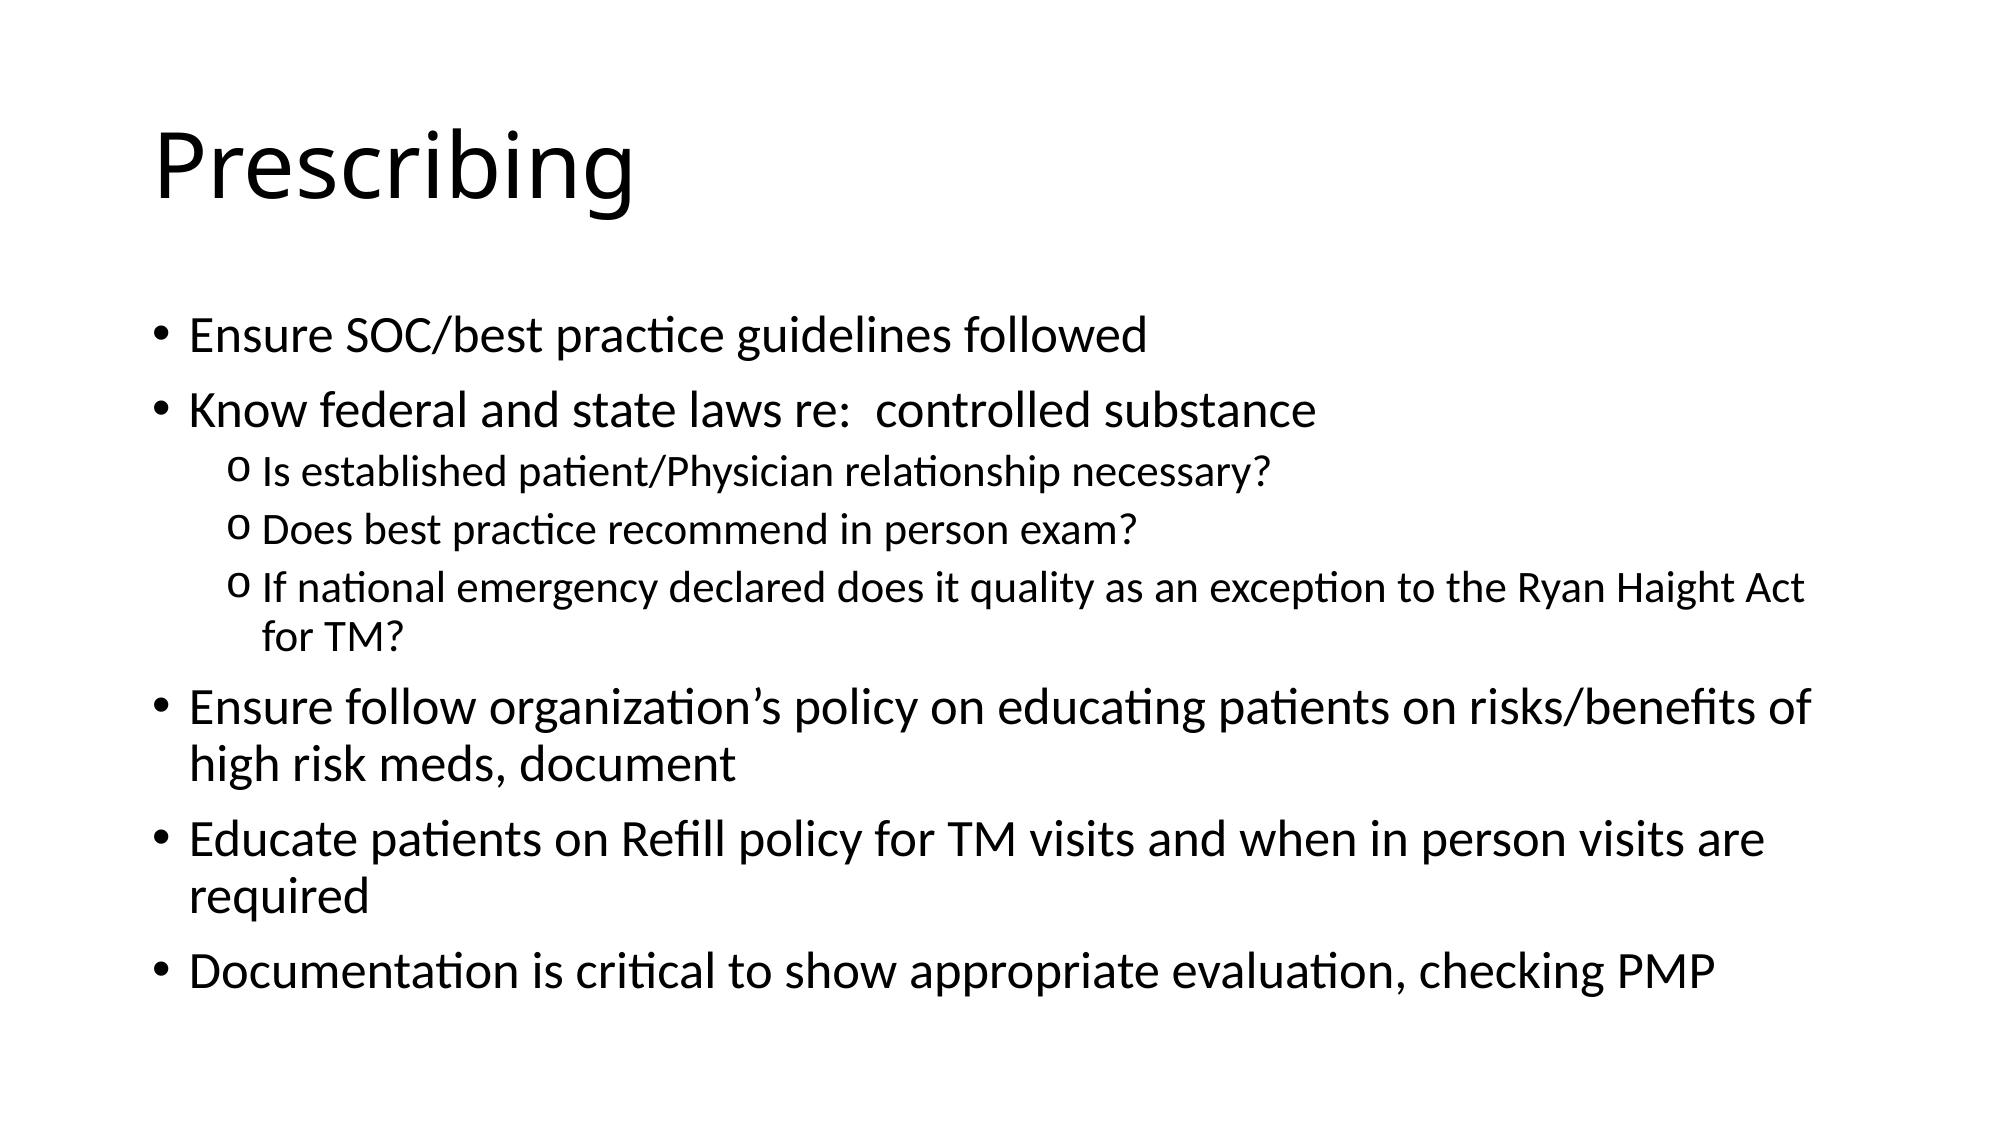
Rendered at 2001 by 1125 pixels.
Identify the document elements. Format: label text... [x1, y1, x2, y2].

list Ensure SOC/best practice guidelines followed Know federal and state laws re: controlled substance Is established patient/Physician relationship necessary? Does best practice recommend in person exam? If national emergency declared does it quality as an exception to the Ryan Haight Act for TM? Ensure follow organization’s policy on educating patients on risks/benefits of high risk meds, document Educate patients on Refill policy for TM visits and when in person visits are required Documentation is critical to show appropriate evaluation, checking PMP [137, 299, 1863, 1014]
title Prescribing [137, 59, 1863, 278]
